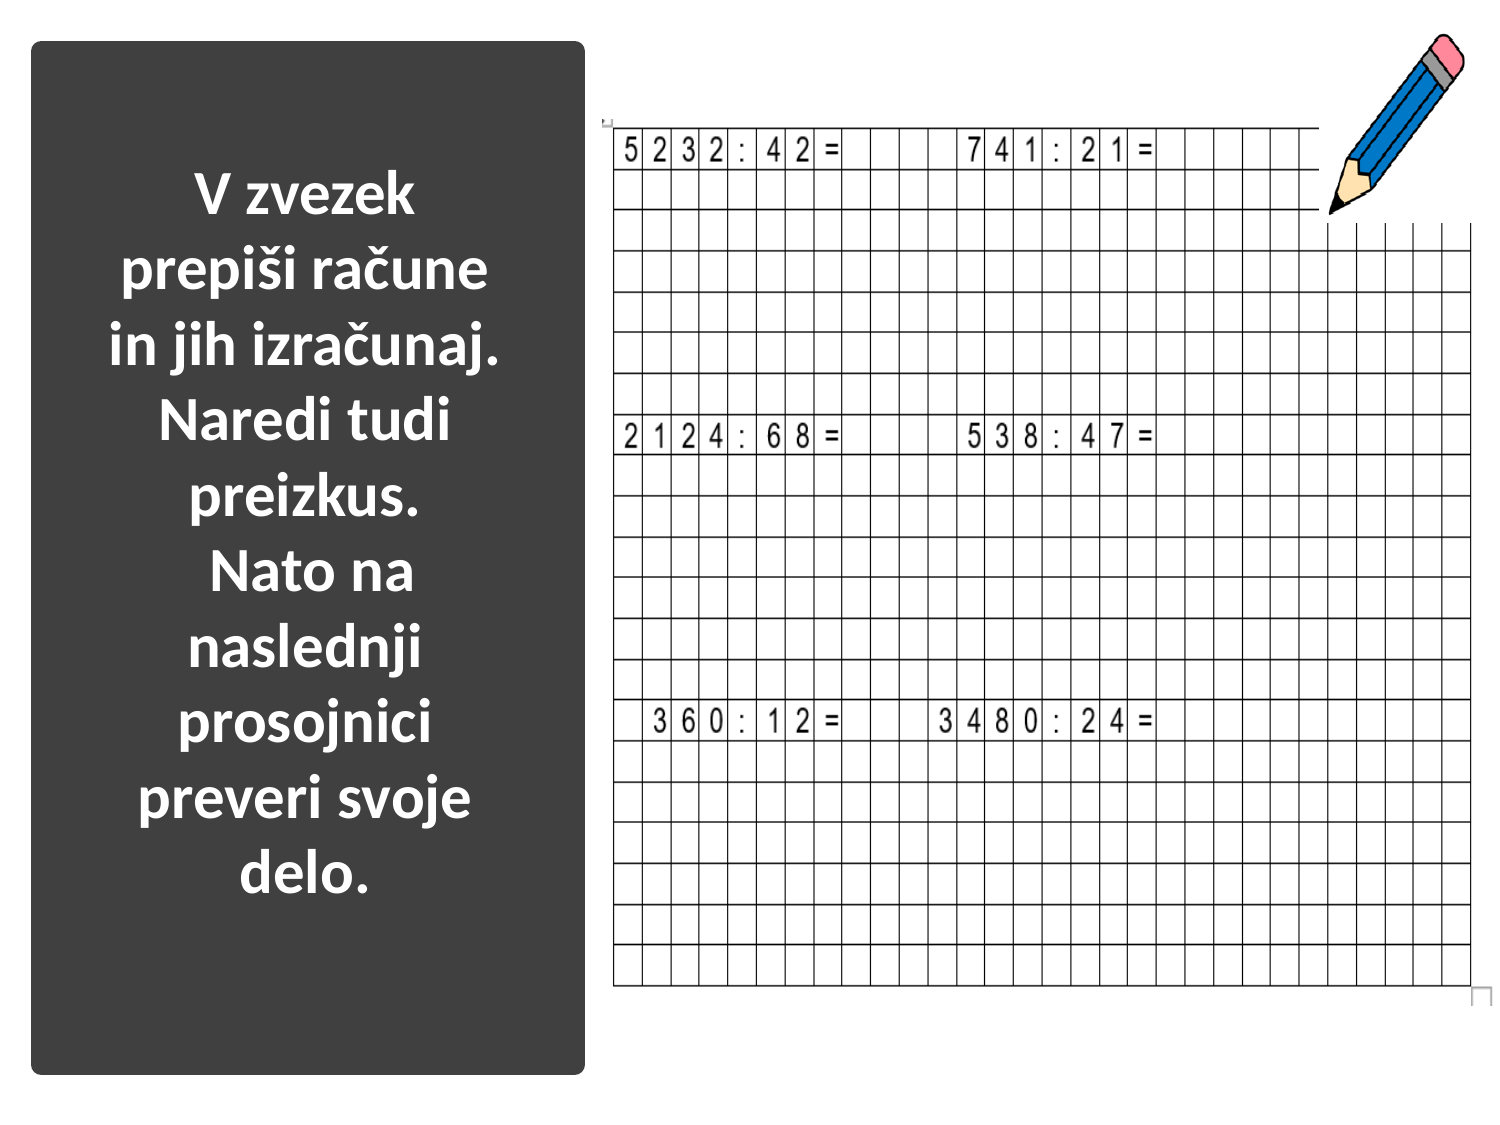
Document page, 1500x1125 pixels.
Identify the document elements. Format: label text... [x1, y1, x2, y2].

title V zvezek prepiši račune in jih izračunaj. Naredi tudi preizkus. Nato na naslednji prosojnici preveri svoje delo. [91, 121, 520, 936]
picture [601, 21, 1500, 1006]
text_box [39, 49, 576, 1067]
